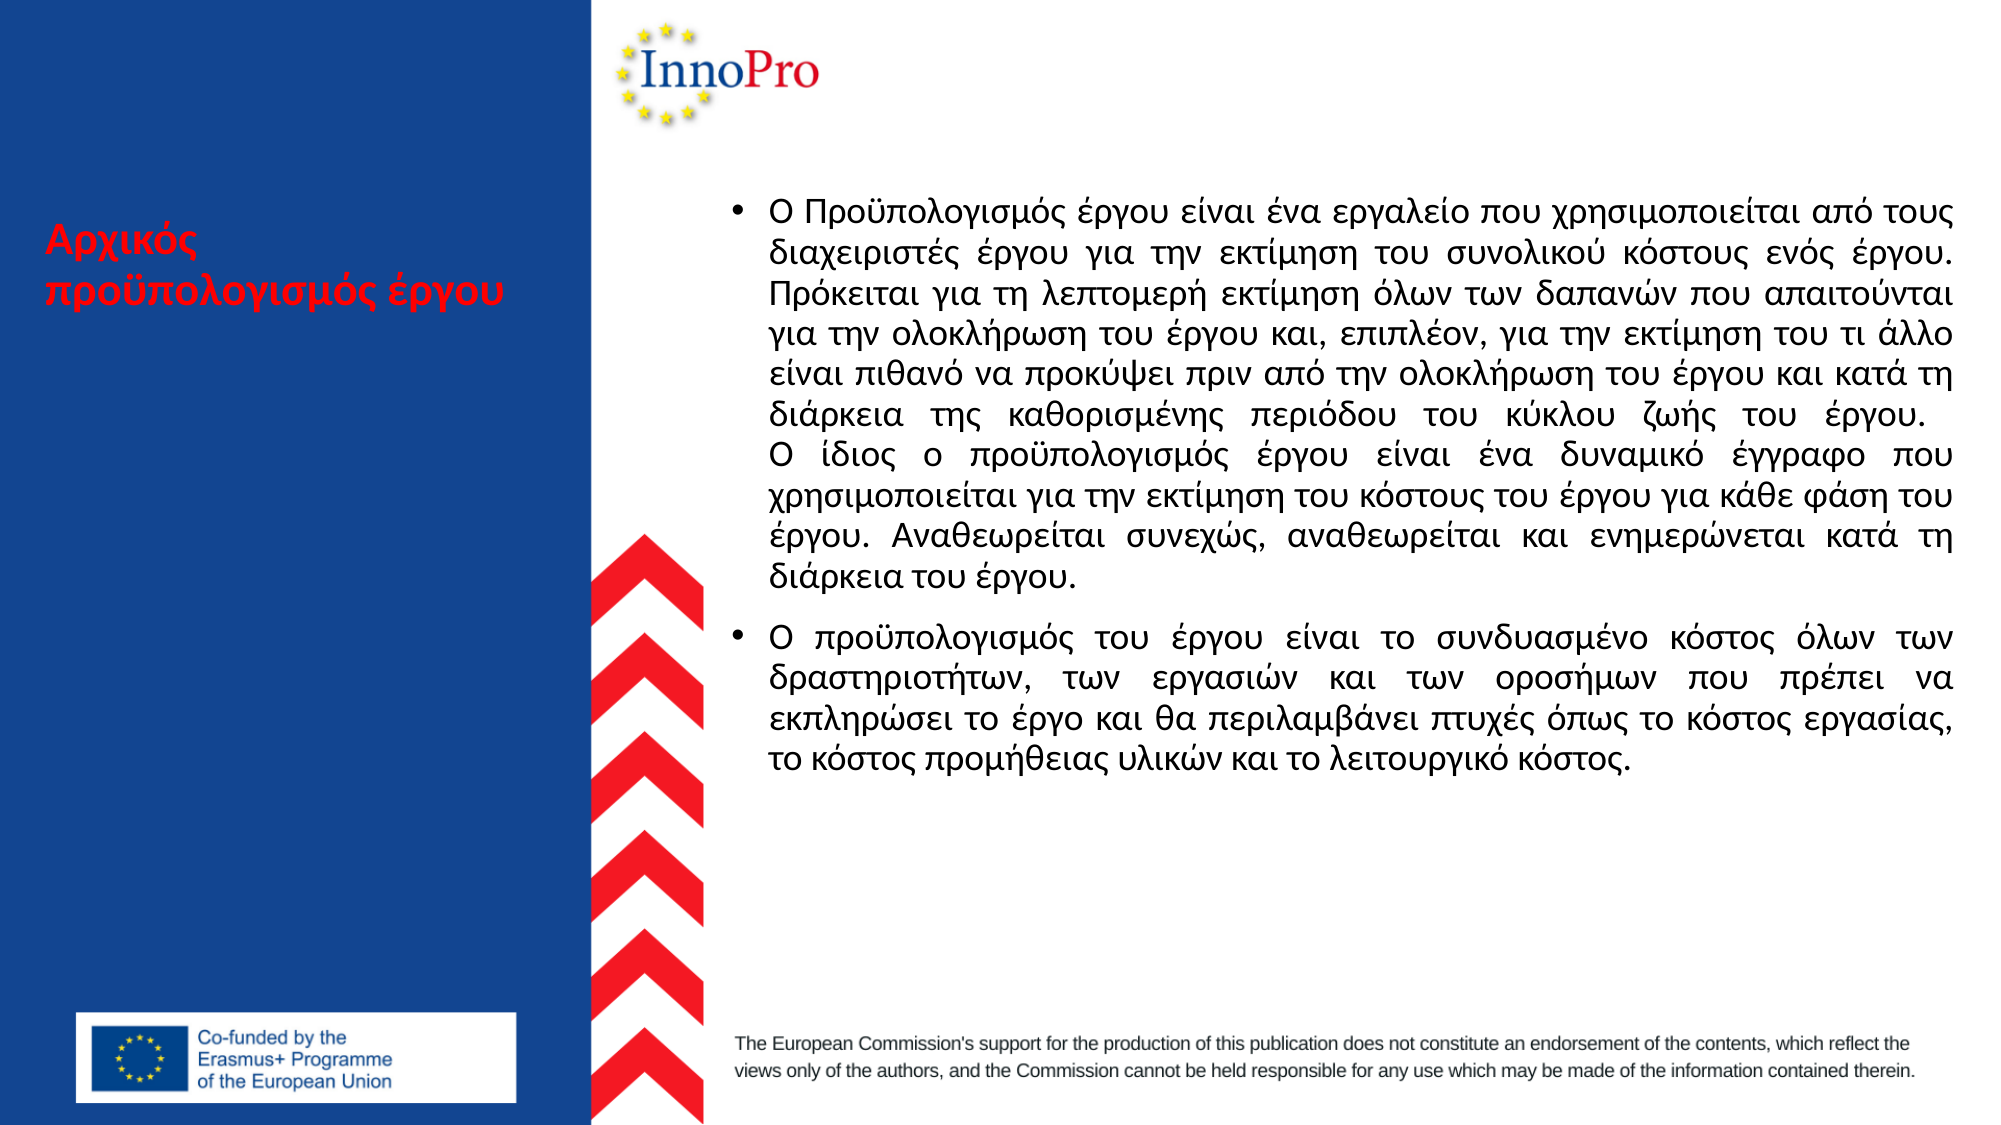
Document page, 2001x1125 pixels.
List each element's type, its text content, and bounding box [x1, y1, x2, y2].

title Αρχικός προϋπολογισμός έργου [30, 184, 536, 402]
list Ο Προϋπολογισμός έργου είναι ένα εργαλείο που χρησιμοποιείται από τους διαχειριστές έργου για την εκτίμηση του συνολικού κόστους ενός έργου. Πρόκειται για τη λεπτομερή εκτίμηση όλων των δαπανών που απαιτούνται για την ολοκλήρωση του έργου και, επιπλέον, για την εκτίμηση του τι άλλο είναι πιθανό να προκύψει πριν από την ολοκλήρωση του έργου και κατά τη διάρκεια της καθορισμένης περιόδου του κύκλου ζωής του έργου. Ο ίδιος ο προϋπολογισμός έργου είναι ένα δυναμικό έγγραφο που χρησιμοποιείται για την εκτίμηση του κόστους του έργου για κάθε φάση του έργου. Αναθεωρείται συνεχώς, αναθεωρείται και ενημερώνεται κατά τη διάρκεια του έργου. Ο προϋπολογισμός του έργου είναι το συνδυασμένο κόστος όλων των δραστηριοτήτων, των εργασιών και των οροσήμων που πρέπει να εκπληρώσει το έργο και θα περιλαμβάνει πτυχές όπως το κόστος εργασίας, το κόστος προμήθειας υλικών και το λειτουργικό κόστος. [716, 184, 1970, 941]
picture [0, 0, 2001, 1125]
